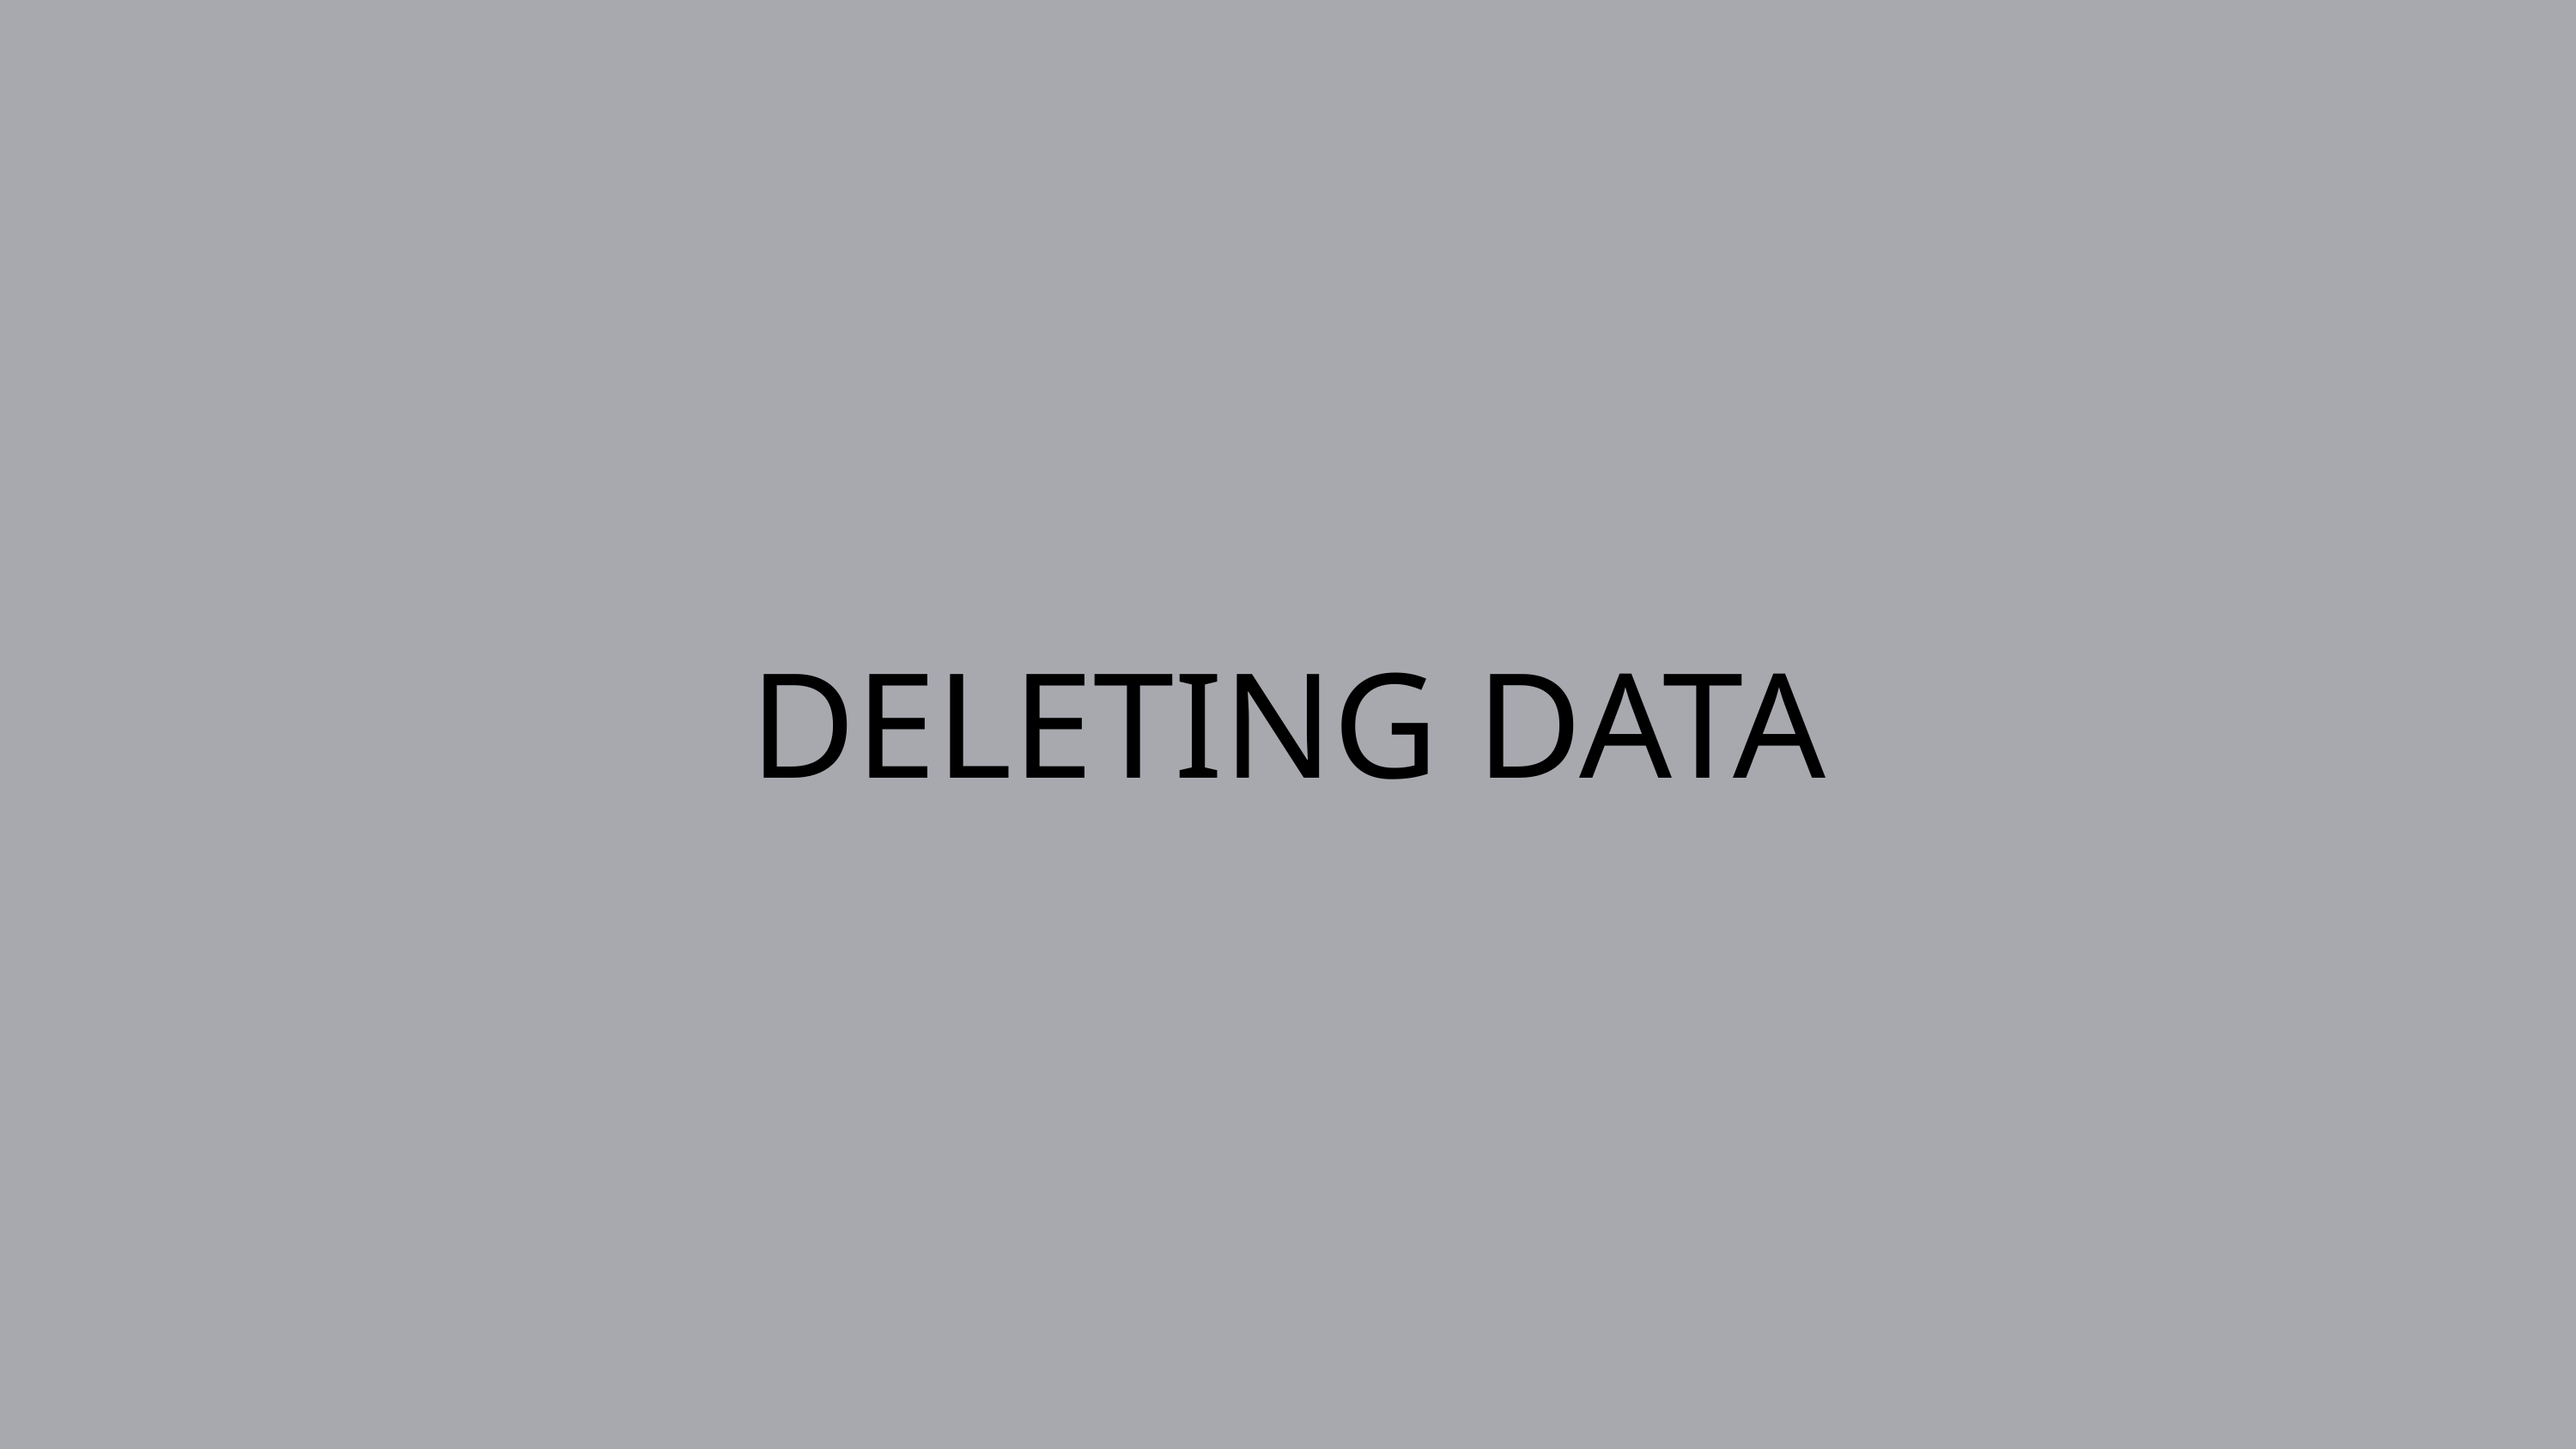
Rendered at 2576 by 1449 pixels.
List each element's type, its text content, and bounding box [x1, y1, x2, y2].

text_box DELETING DATA [704, 603, 1872, 808]
